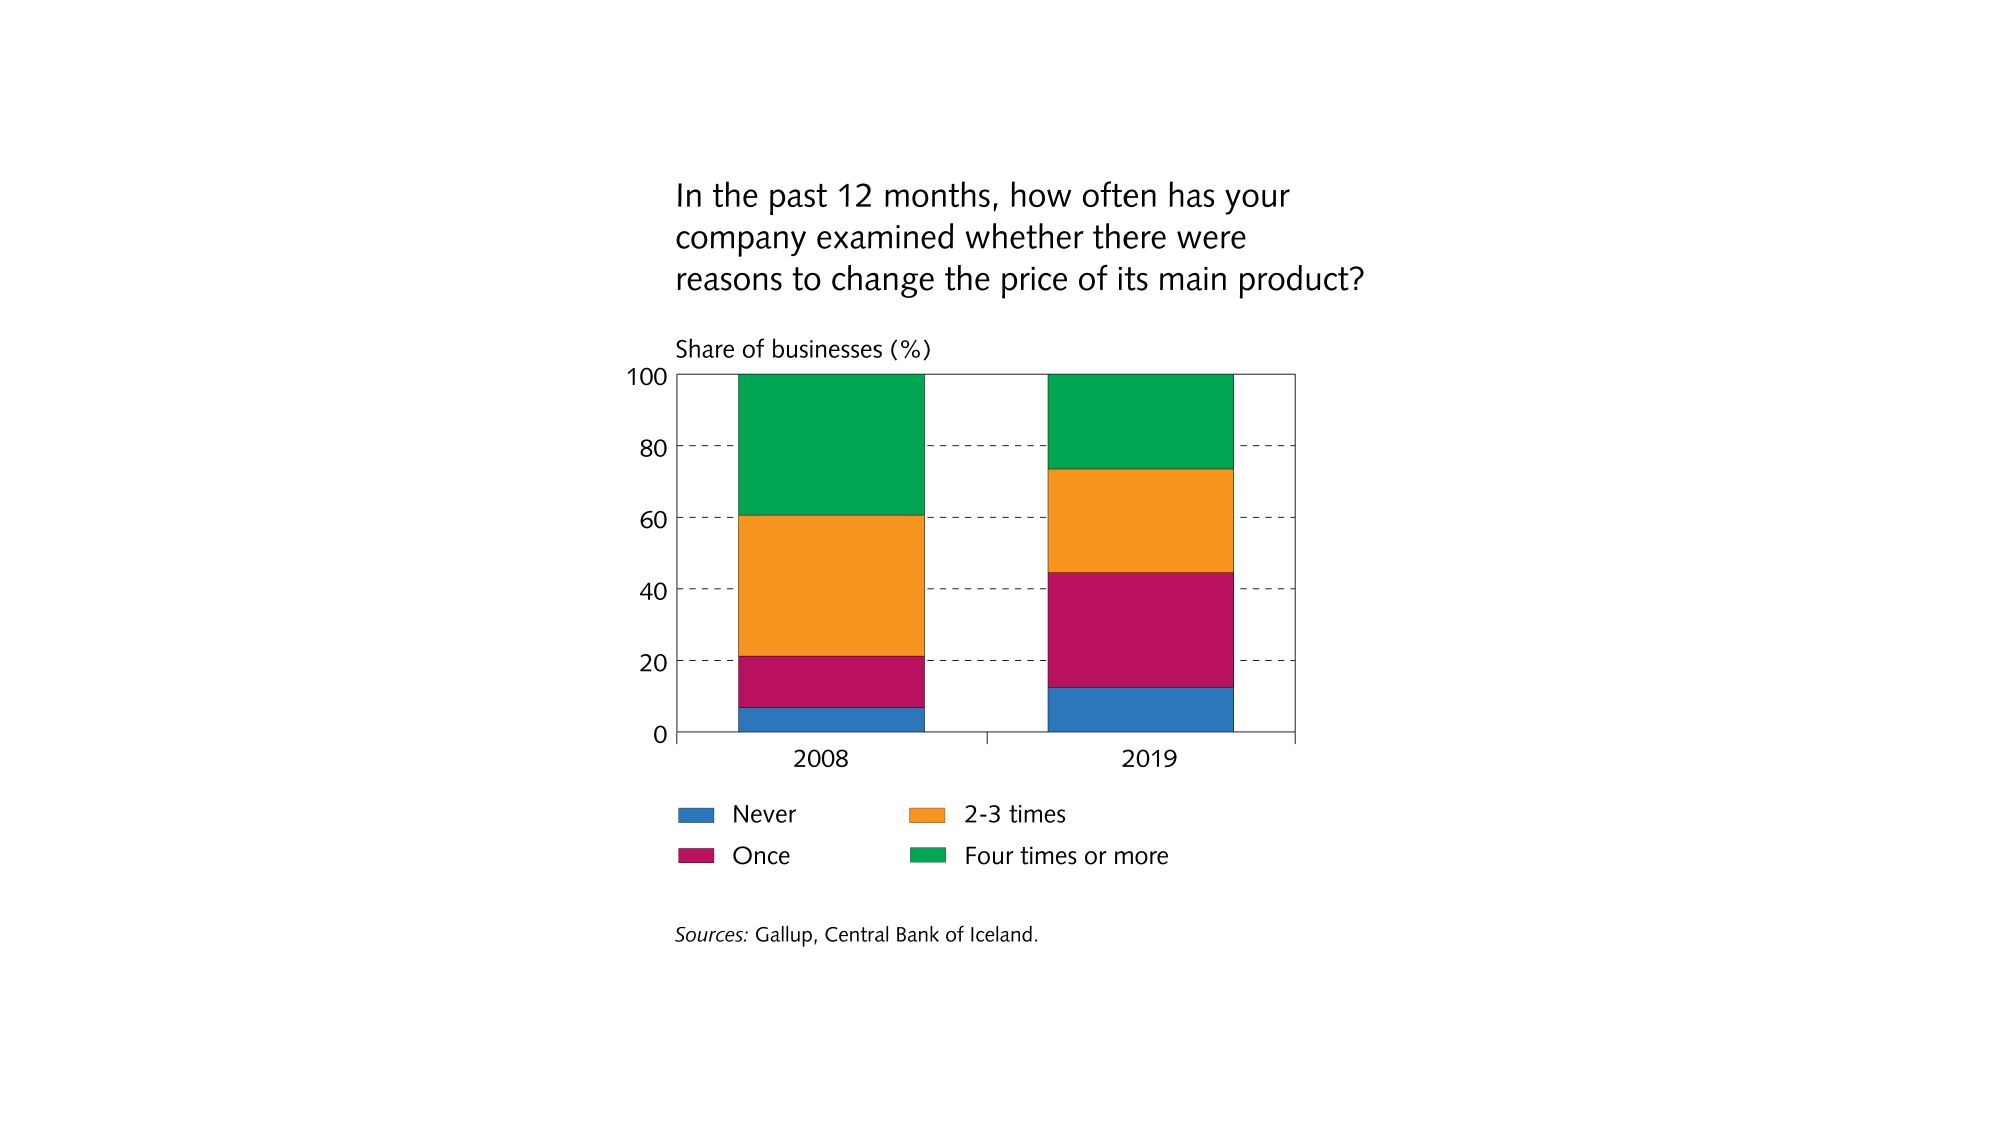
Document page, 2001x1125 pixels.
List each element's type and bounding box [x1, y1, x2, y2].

picture [625, 178, 1375, 947]
